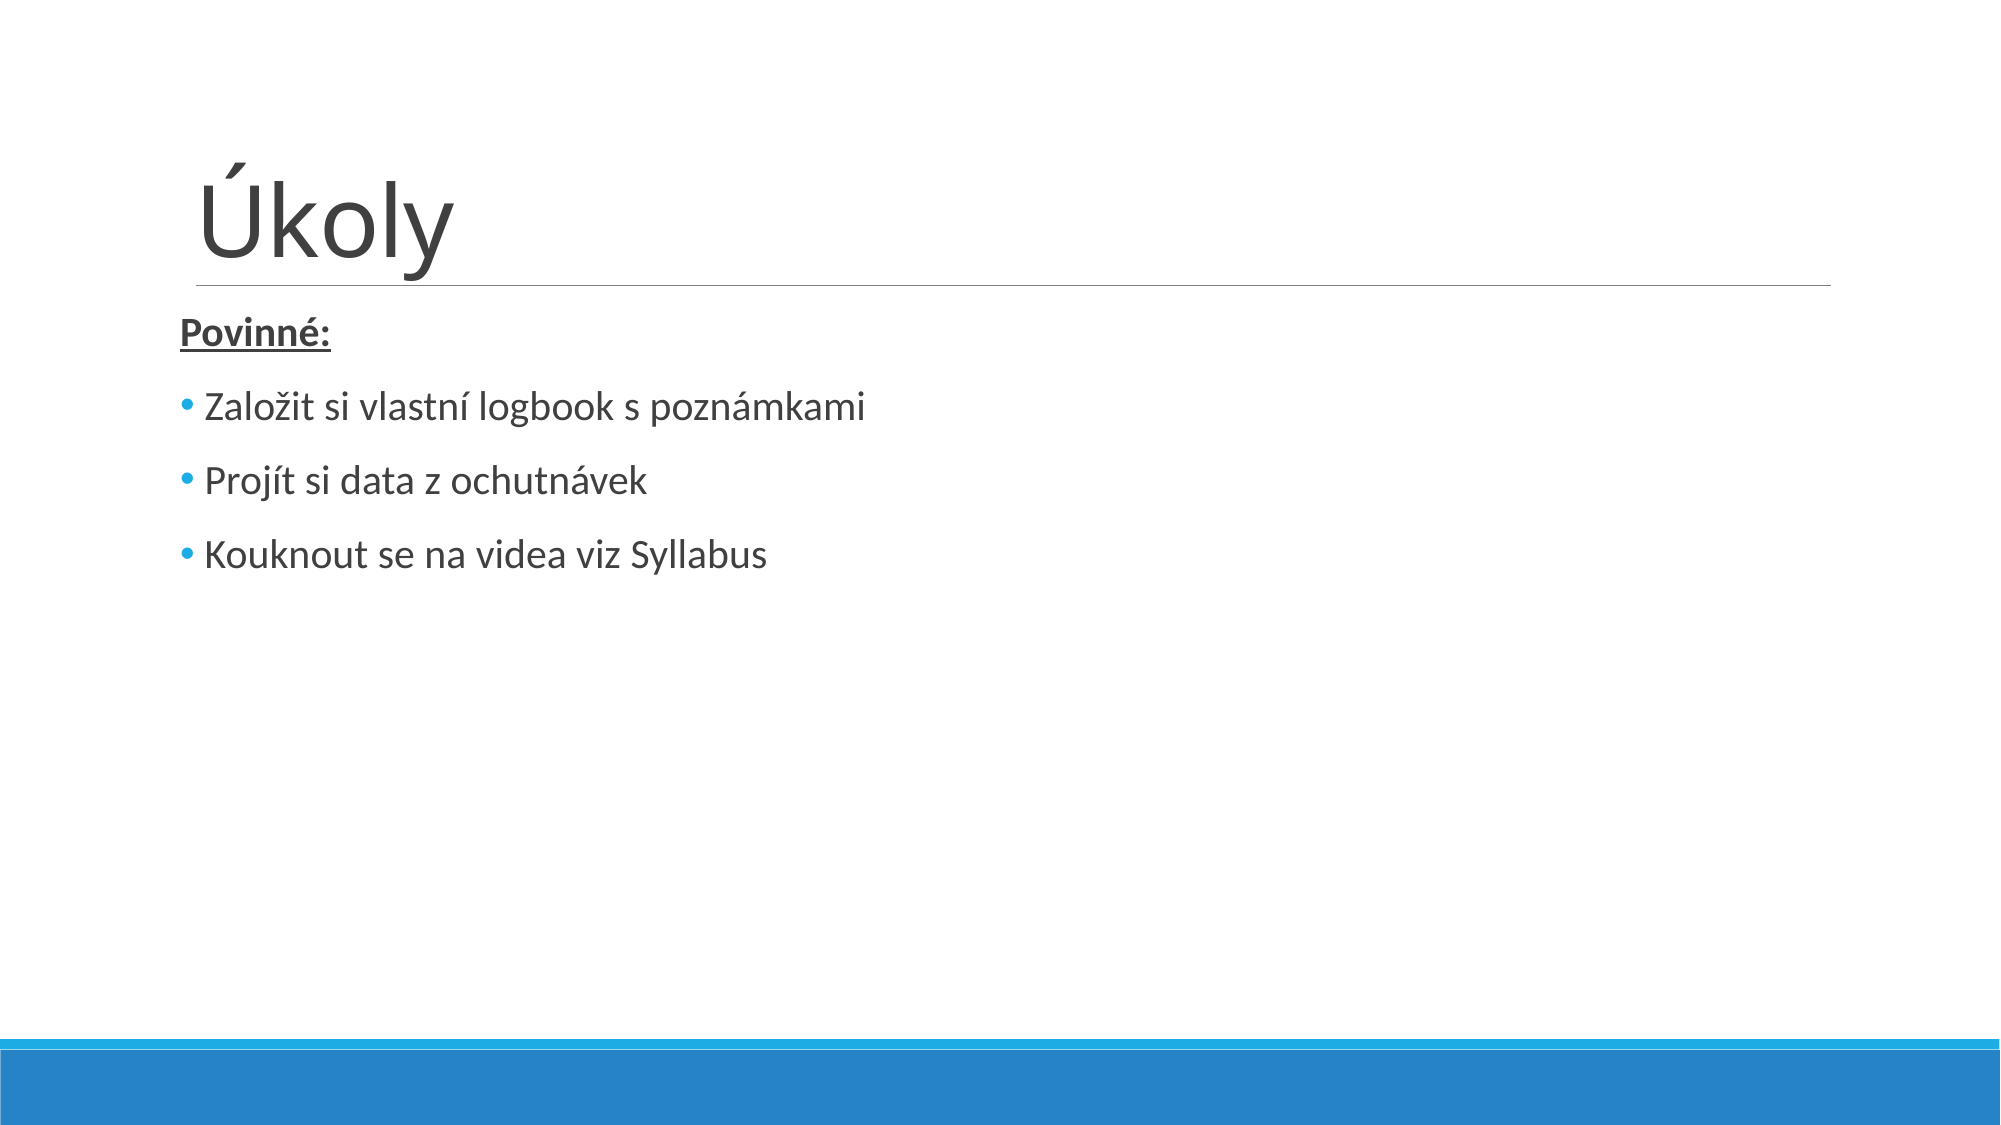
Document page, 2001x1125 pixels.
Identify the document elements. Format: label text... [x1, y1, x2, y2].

title Úkoly [180, 47, 1830, 285]
list Povinné: Založit si vlastní logbook s poznámkami Projít si data z ochutnávek Kouknout se na videa viz Syllabus [180, 302, 1830, 963]
